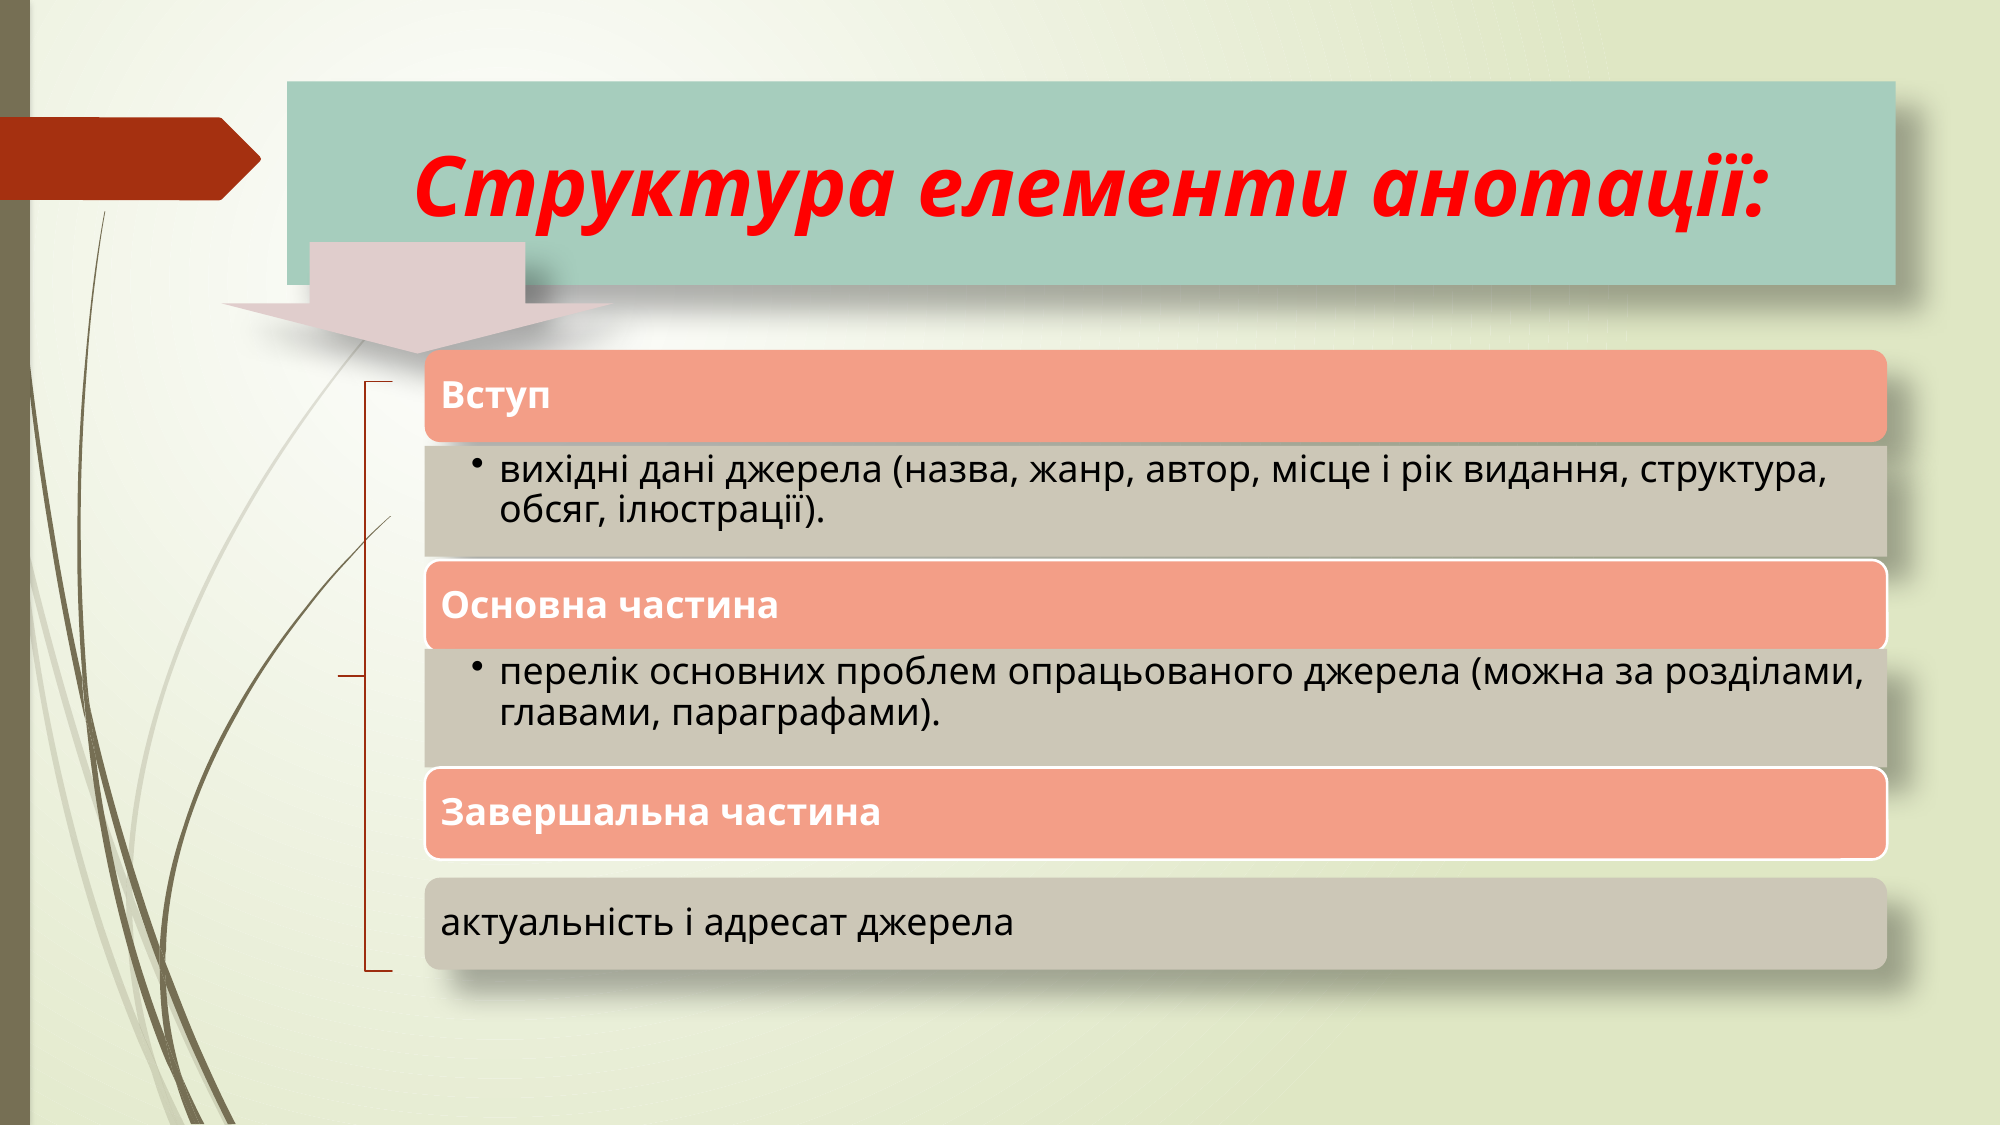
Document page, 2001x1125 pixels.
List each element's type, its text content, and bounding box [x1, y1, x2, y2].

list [424, 349, 1888, 971]
title Структура елементи анотації: [287, 81, 1896, 285]
text_box [337, 381, 393, 972]
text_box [221, 241, 614, 354]
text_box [443, 942, 1907, 1001]
